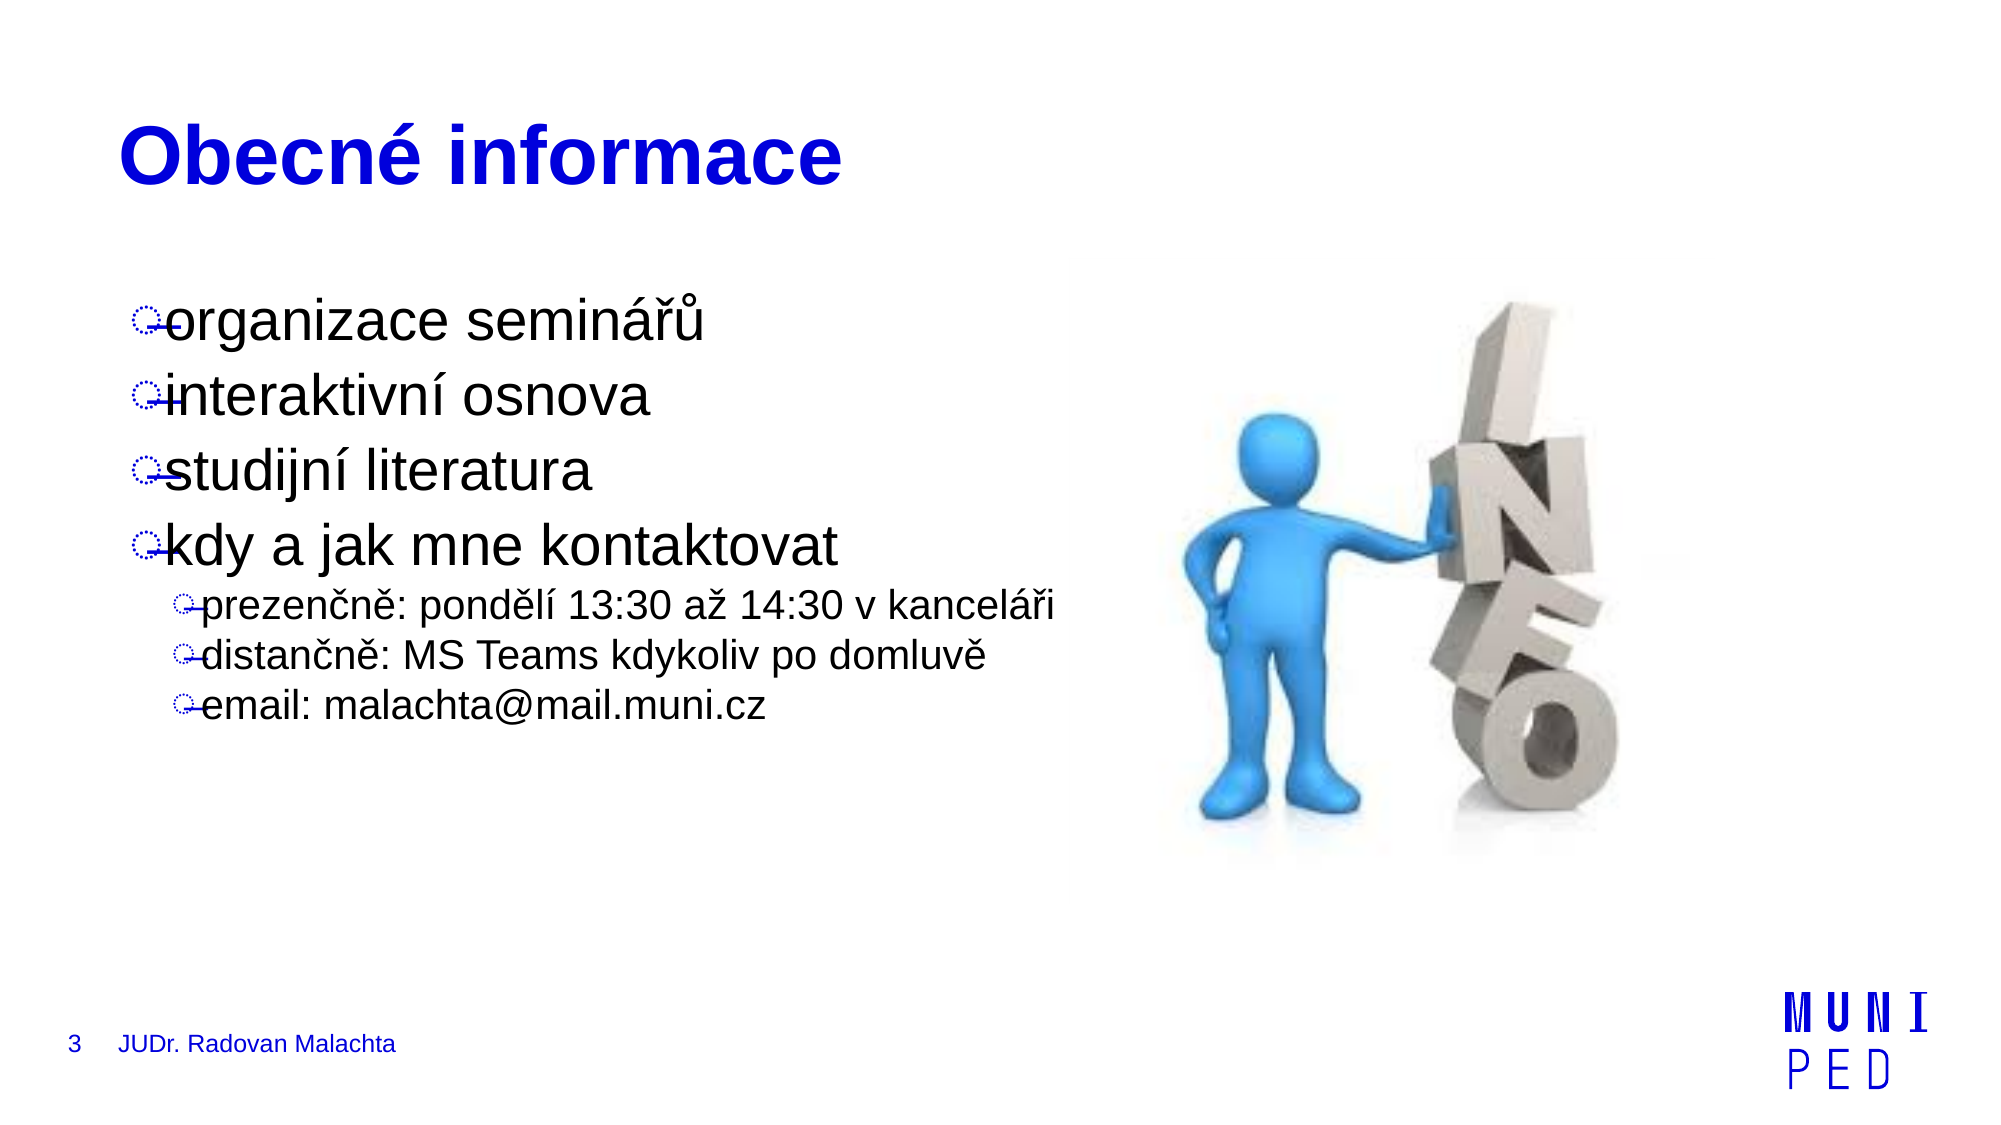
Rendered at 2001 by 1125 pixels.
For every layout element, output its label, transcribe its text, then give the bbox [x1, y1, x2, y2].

title Obecné informace [118, 118, 1883, 193]
picture [1068, 256, 1715, 904]
footer JUDr. Radovan Malachta [118, 1021, 1418, 1063]
list organizace seminářů interaktivní osnova studijní literatura kdy a jak mne kontaktovat prezenčně: pondělí 13:30 až 14:30 v kanceláři distančně: MS Teams kdykoliv po domluvě email: malachta@mail.muni.cz [118, 277, 1883, 957]
slide_number 3 [67, 1021, 110, 1063]
